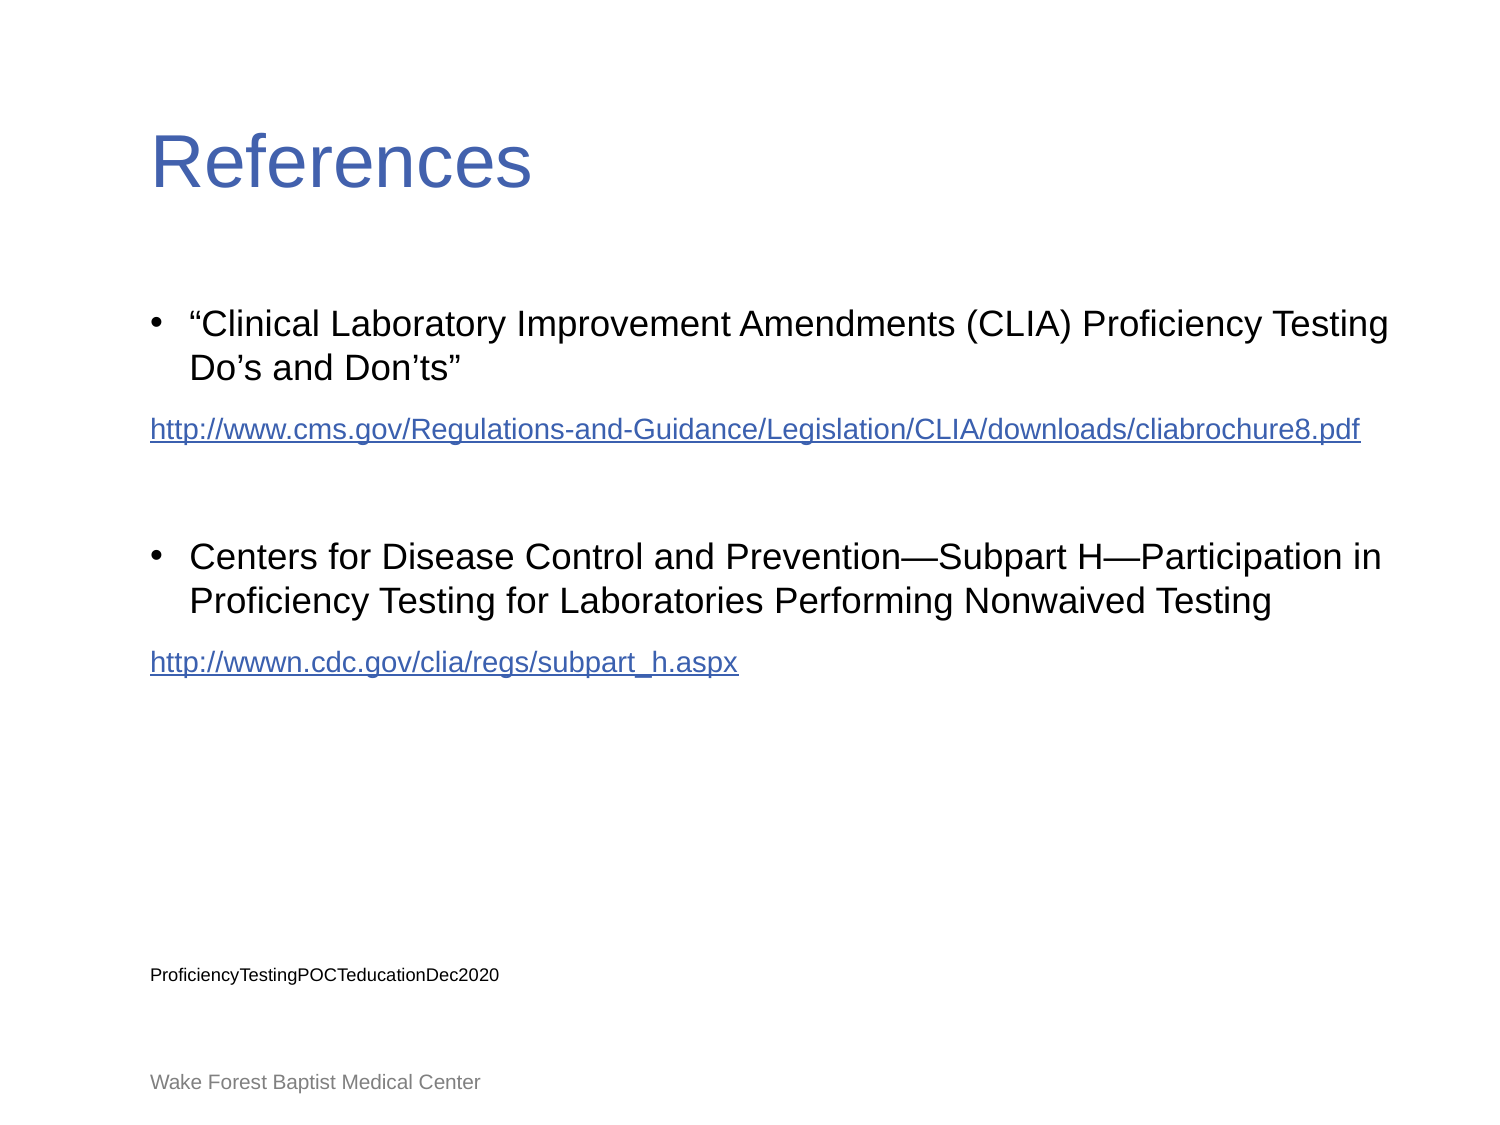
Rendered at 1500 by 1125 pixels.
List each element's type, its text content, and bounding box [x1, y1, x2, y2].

title References [150, 112, 1425, 204]
list “Clinical Laboratory Improvement Amendments (CLIA) Proficiency Testing Do’s and Don’ts” http://www.cms.gov/Regulations-and-Guidance/Legislation/CLIA/downloads/cliabrochure8.pdf Centers for Disease Control and Prevention—Subpart H—Participation in Proficiency Testing for Laboratories Performing Nonwaived Testing http://wwwn.cdc.gov/clia/regs/subpart_h.aspx ProficiencyTestingPOCTeducationDec2020 [150, 299, 1425, 988]
